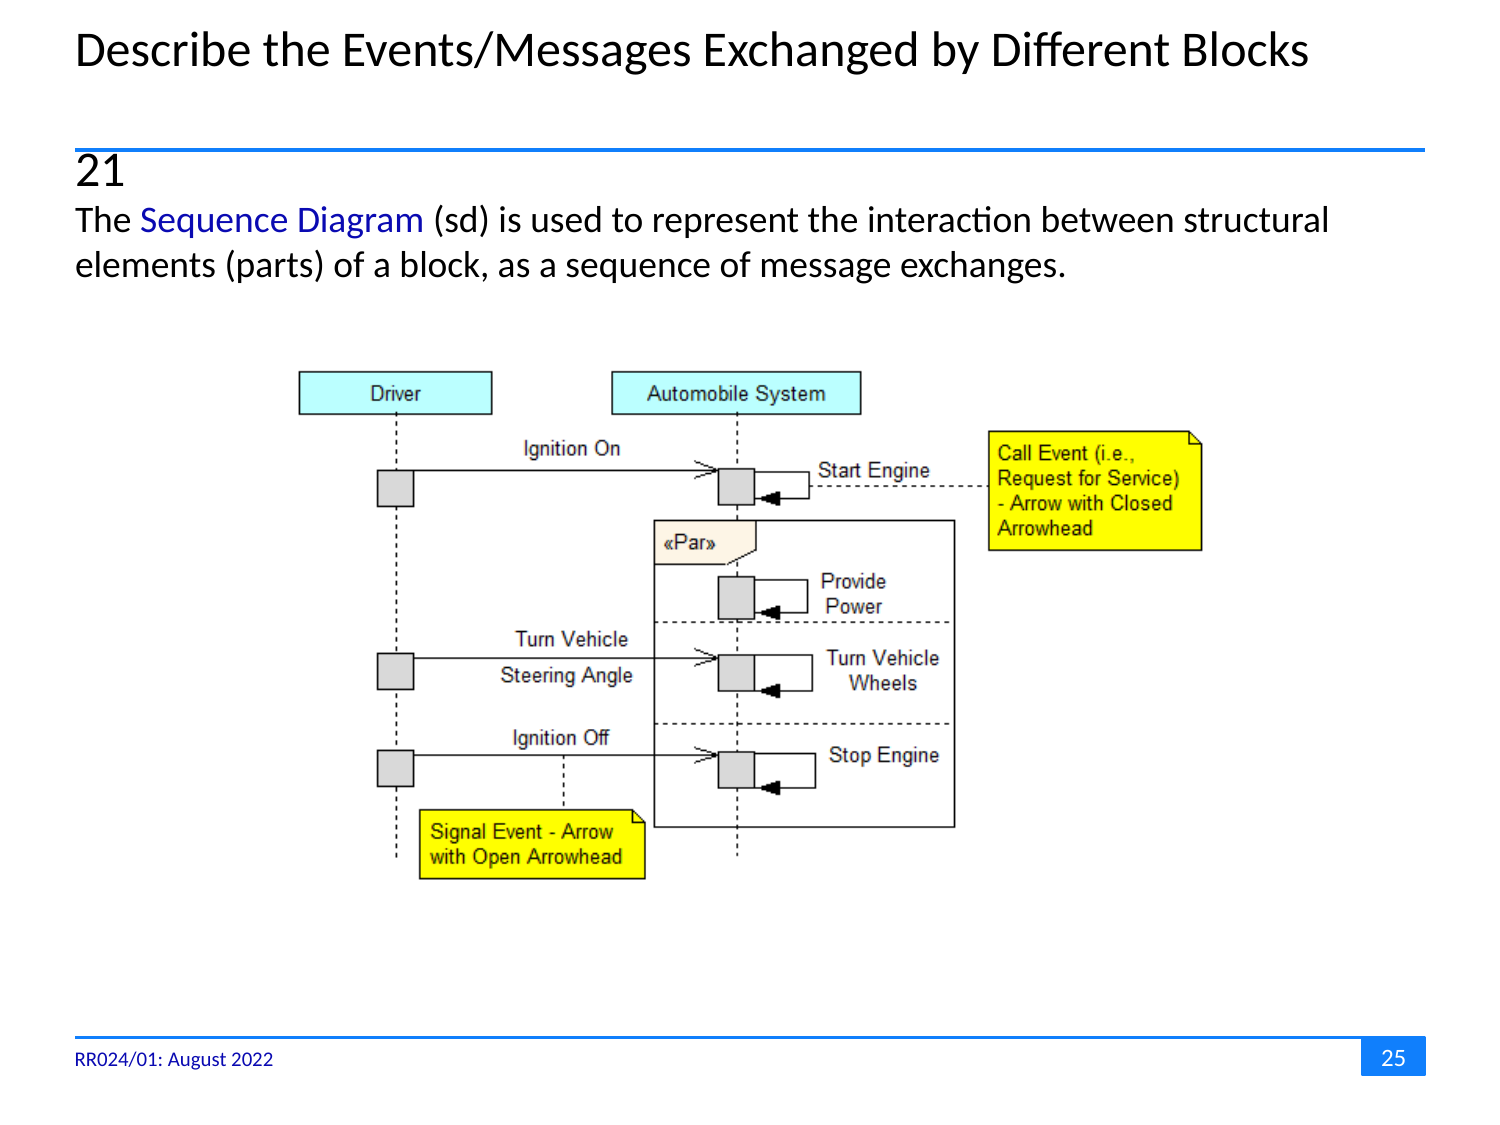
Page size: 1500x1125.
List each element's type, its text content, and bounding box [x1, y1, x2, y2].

list The Sequence Diagram (sd) is used to represent the interaction between structural elements (parts) of a block, as a sequence of message exchanges. [75, 187, 1425, 1005]
picture [288, 362, 1212, 887]
title Describe the Events/Messages Exchanged by Different Blocks 21 [75, 62, 1425, 150]
